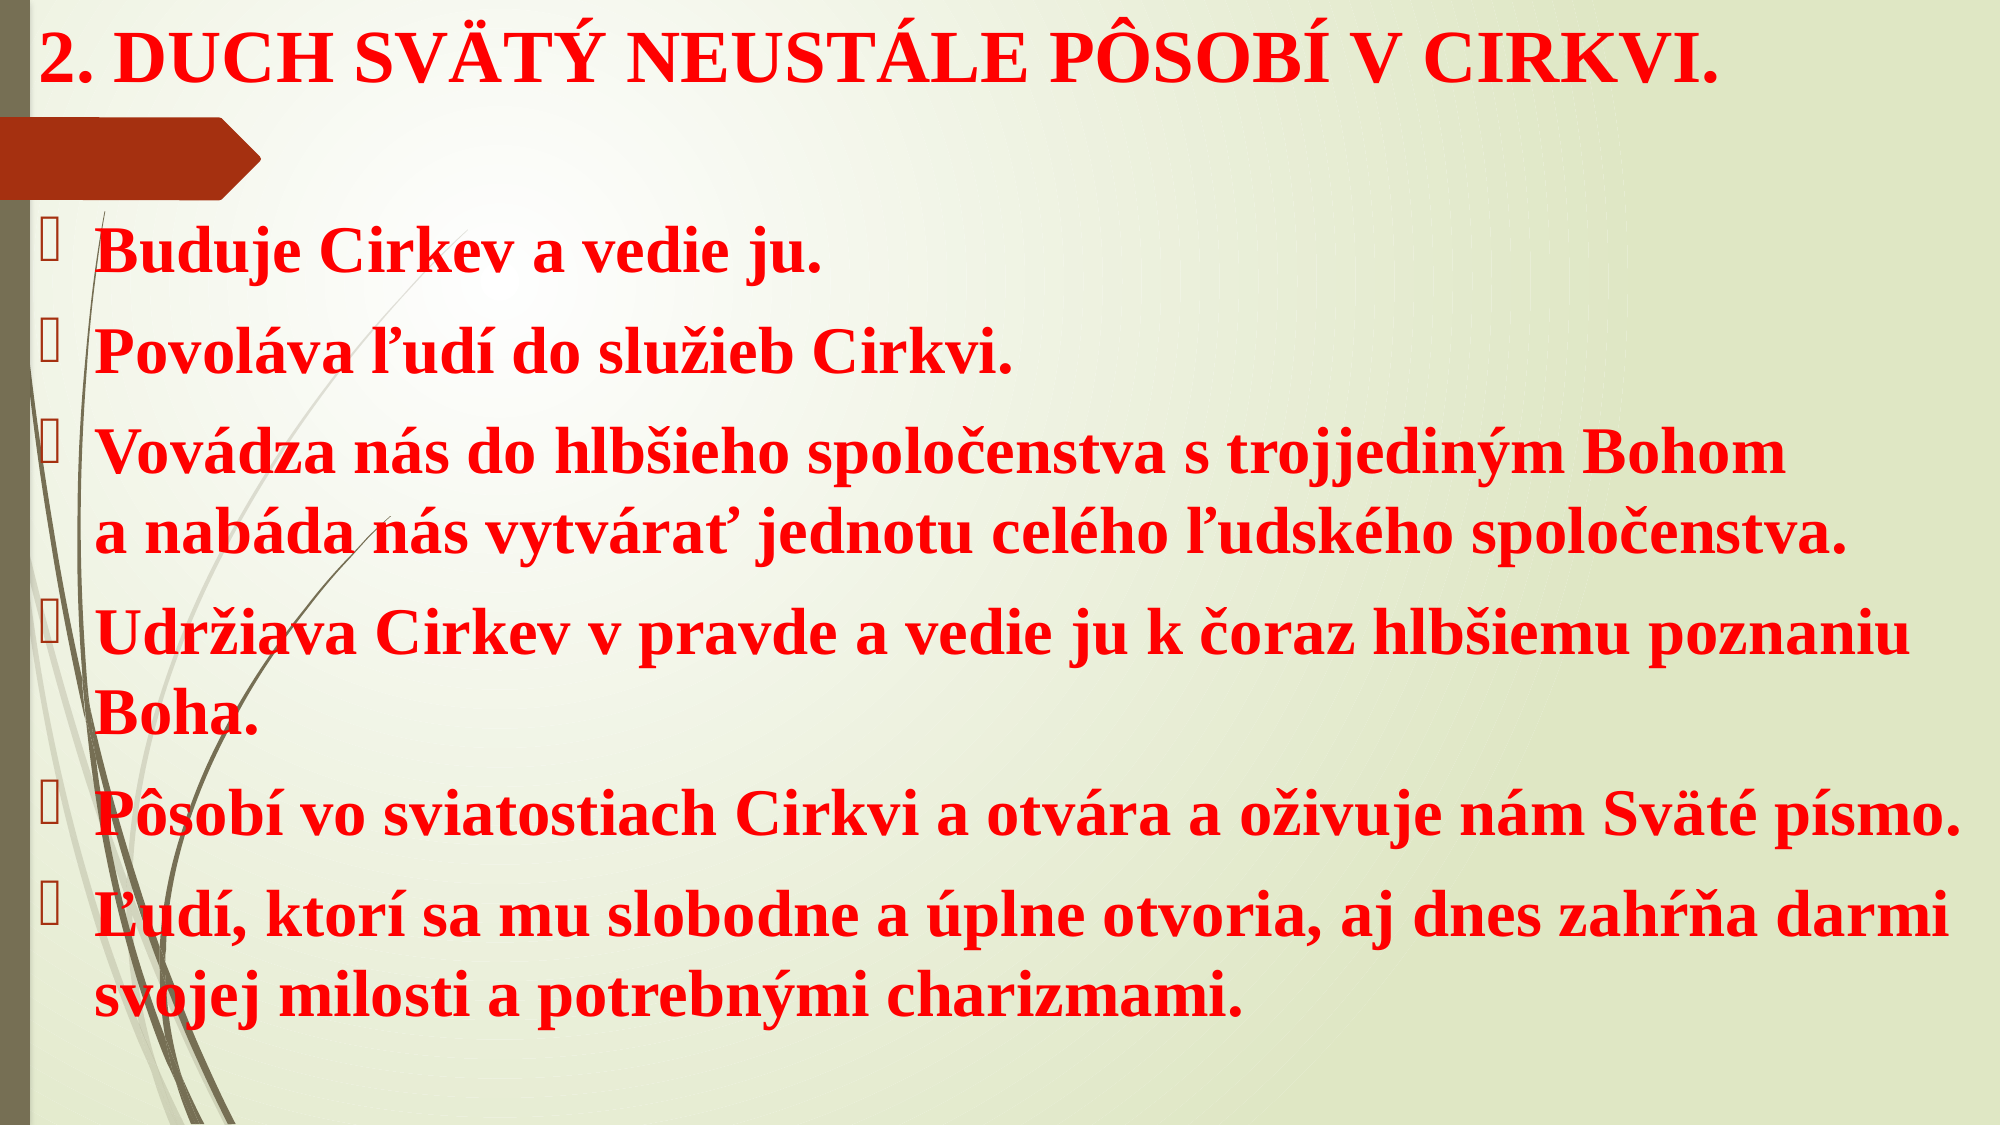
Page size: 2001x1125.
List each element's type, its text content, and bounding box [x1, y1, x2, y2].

list Buduje Cirkev a vedie ju. Povoláva ľudí do služieb Cirkvi. Vovádza nás do hlbšieho spoločenstva s trojjediným Bohom a nabáda nás vytvárať jednotu celého ľudského spoločenstva. Udržiava Cirkev v pravde a vedie ju k čoraz hlbšiemu poznaniu Boha. Pôsobí vo sviatostiach Cirkvi a otvára a oživuje nám Sväté písmo. Ľudí, ktorí sa mu slobodne a úplne otvoria, aj dnes zahŕňa darmi svojej milosti a potrebnými charizmami. [23, 198, 1988, 1125]
title 2. DUCH SVÄTÝ NEUSTÁLE PÔSOBÍ V CIRKVI. [23, 0, 2000, 199]
